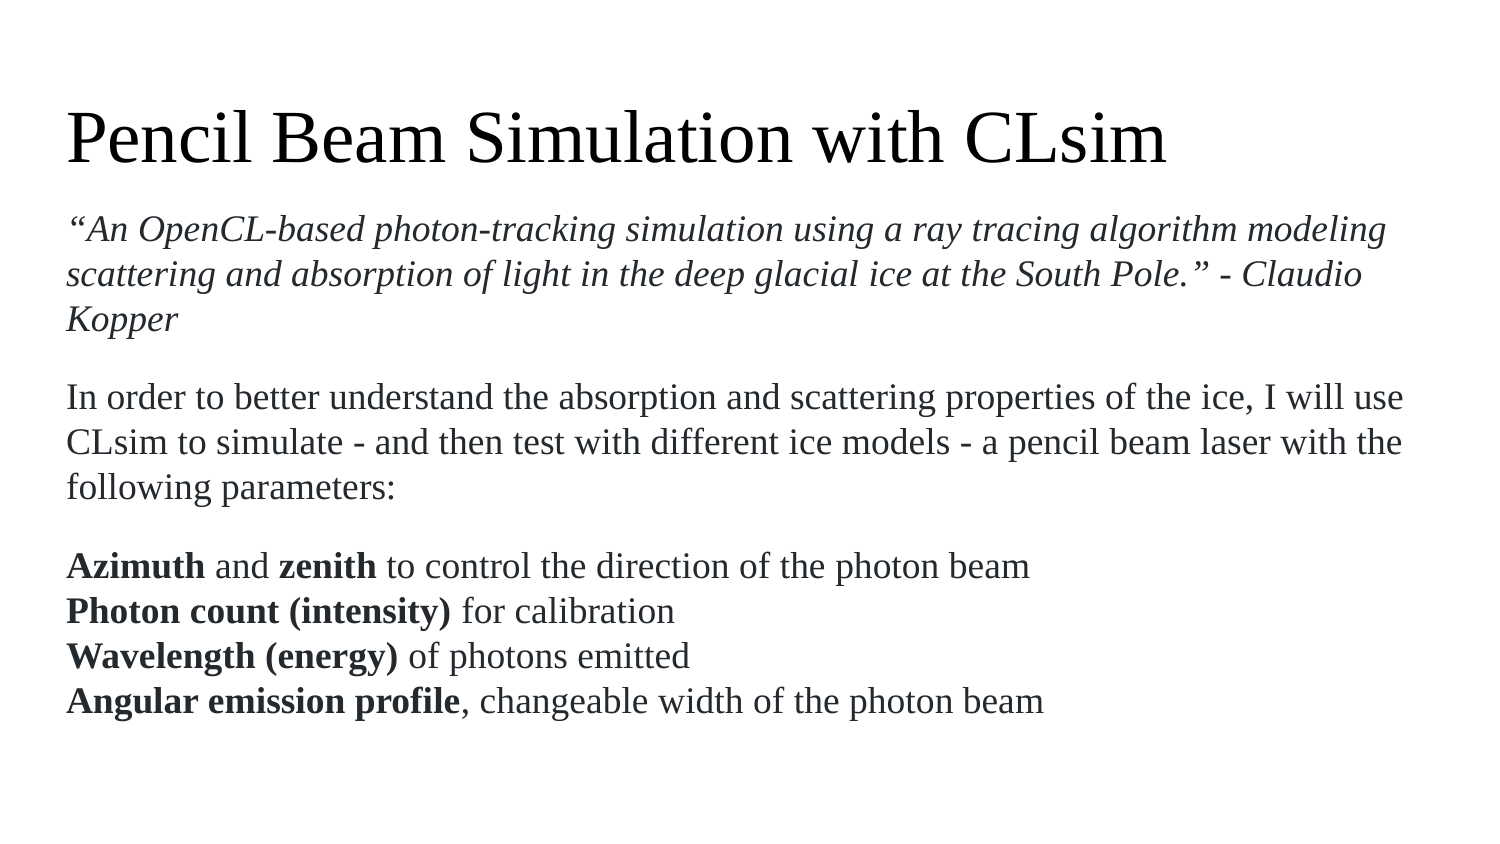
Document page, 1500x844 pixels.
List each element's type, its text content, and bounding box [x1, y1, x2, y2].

list “An OpenCL-based photon-tracking simulation using a ray tracing algorithm modeling scattering and absorption of light in the deep glacial ice at the South Pole.” - Claudio Kopper In order to better understand the absorption and scattering properties of the ice, I will use CLsim to simulate - and then test with different ice models - a pencil beam laser with the following parameters: Azimuth and zenith to control the direction of the photon beam Photon count (intensity) for calibration Wavelength (energy) of photons emitted Angular emission profile, changeable width of the photon beam [51, 189, 1449, 750]
title Pencil Beam Simulation with CLsim [51, 72, 1449, 167]
